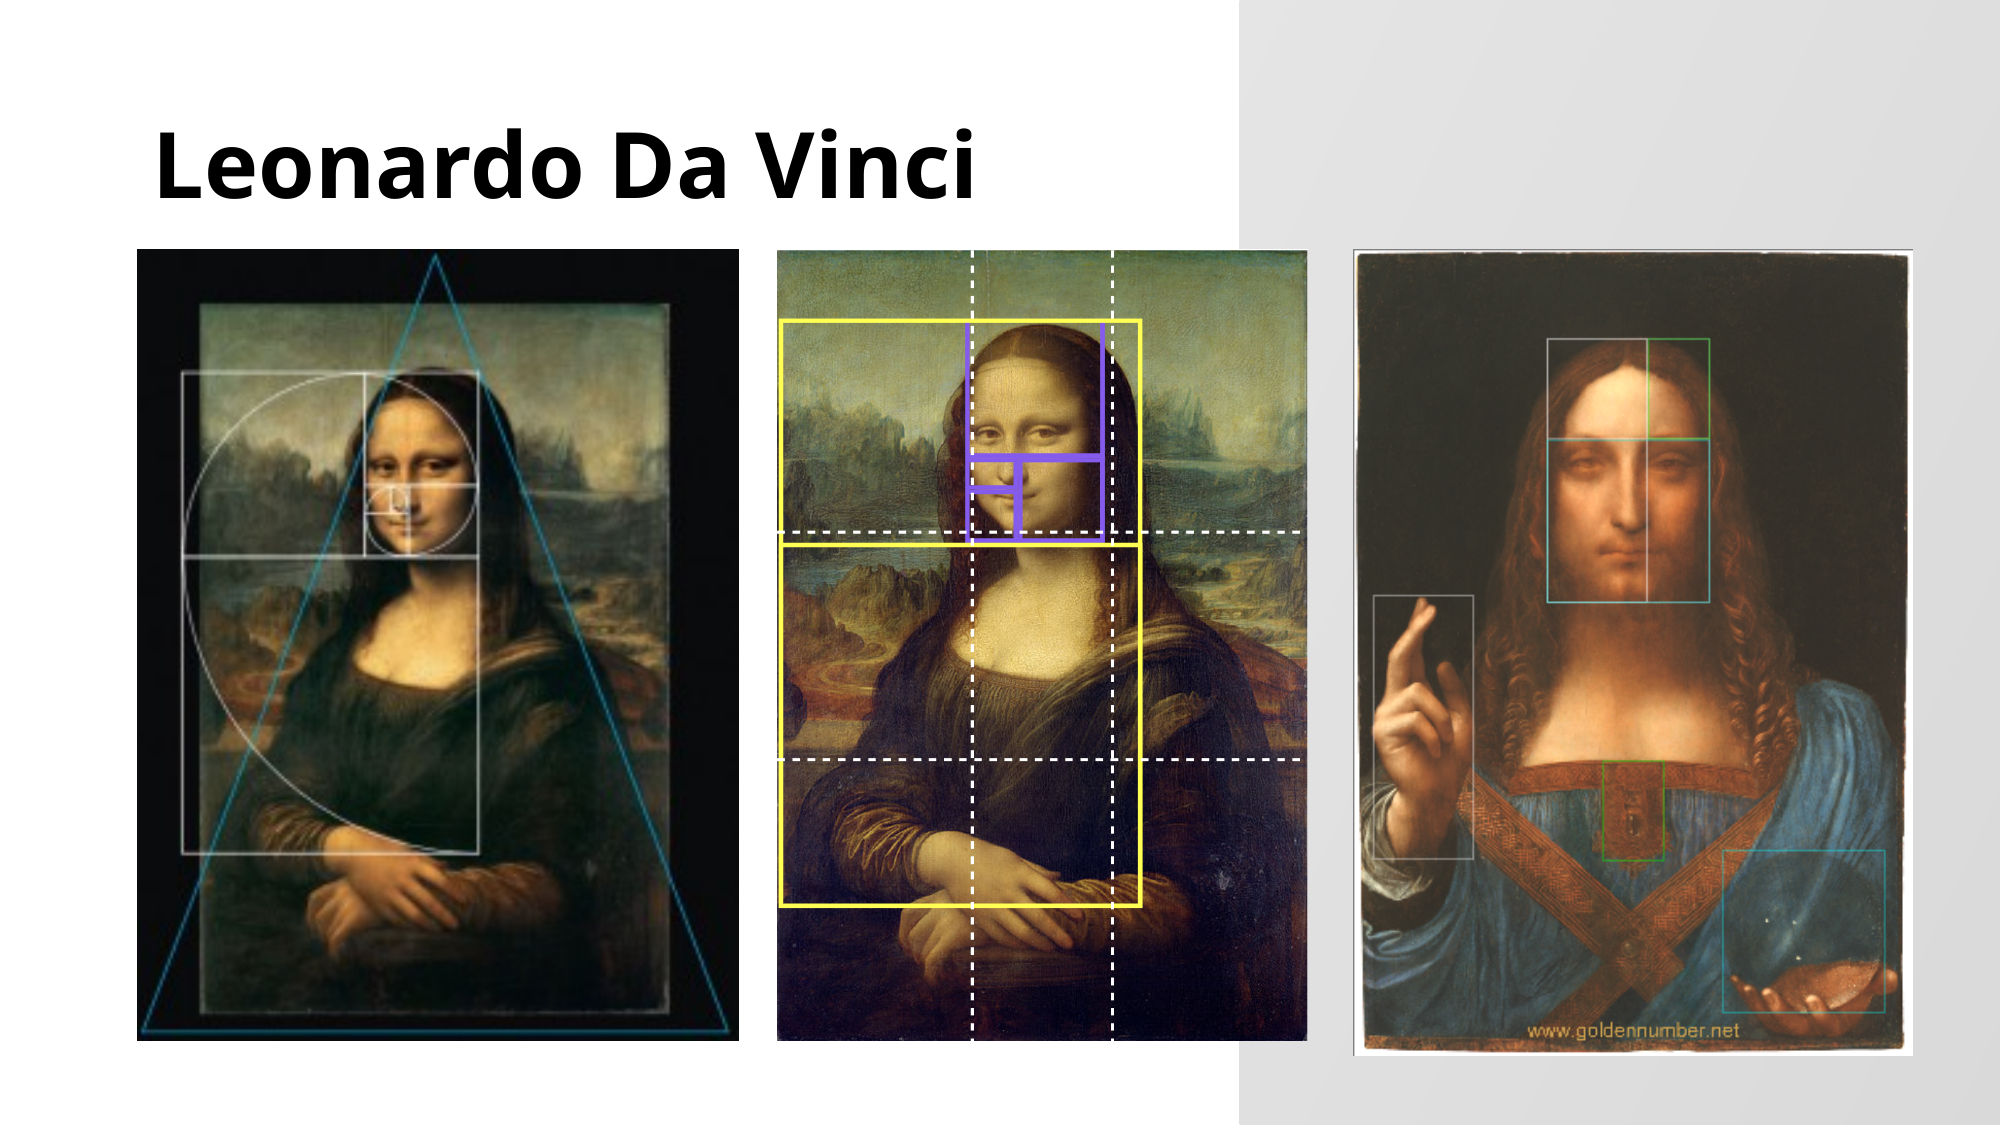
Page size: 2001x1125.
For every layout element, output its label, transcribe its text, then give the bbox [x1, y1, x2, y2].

picture [1352, 249, 1913, 1056]
title Leonardo Da Vinci [137, 59, 1240, 278]
picture [137, 249, 739, 1041]
picture [777, 249, 1308, 1041]
